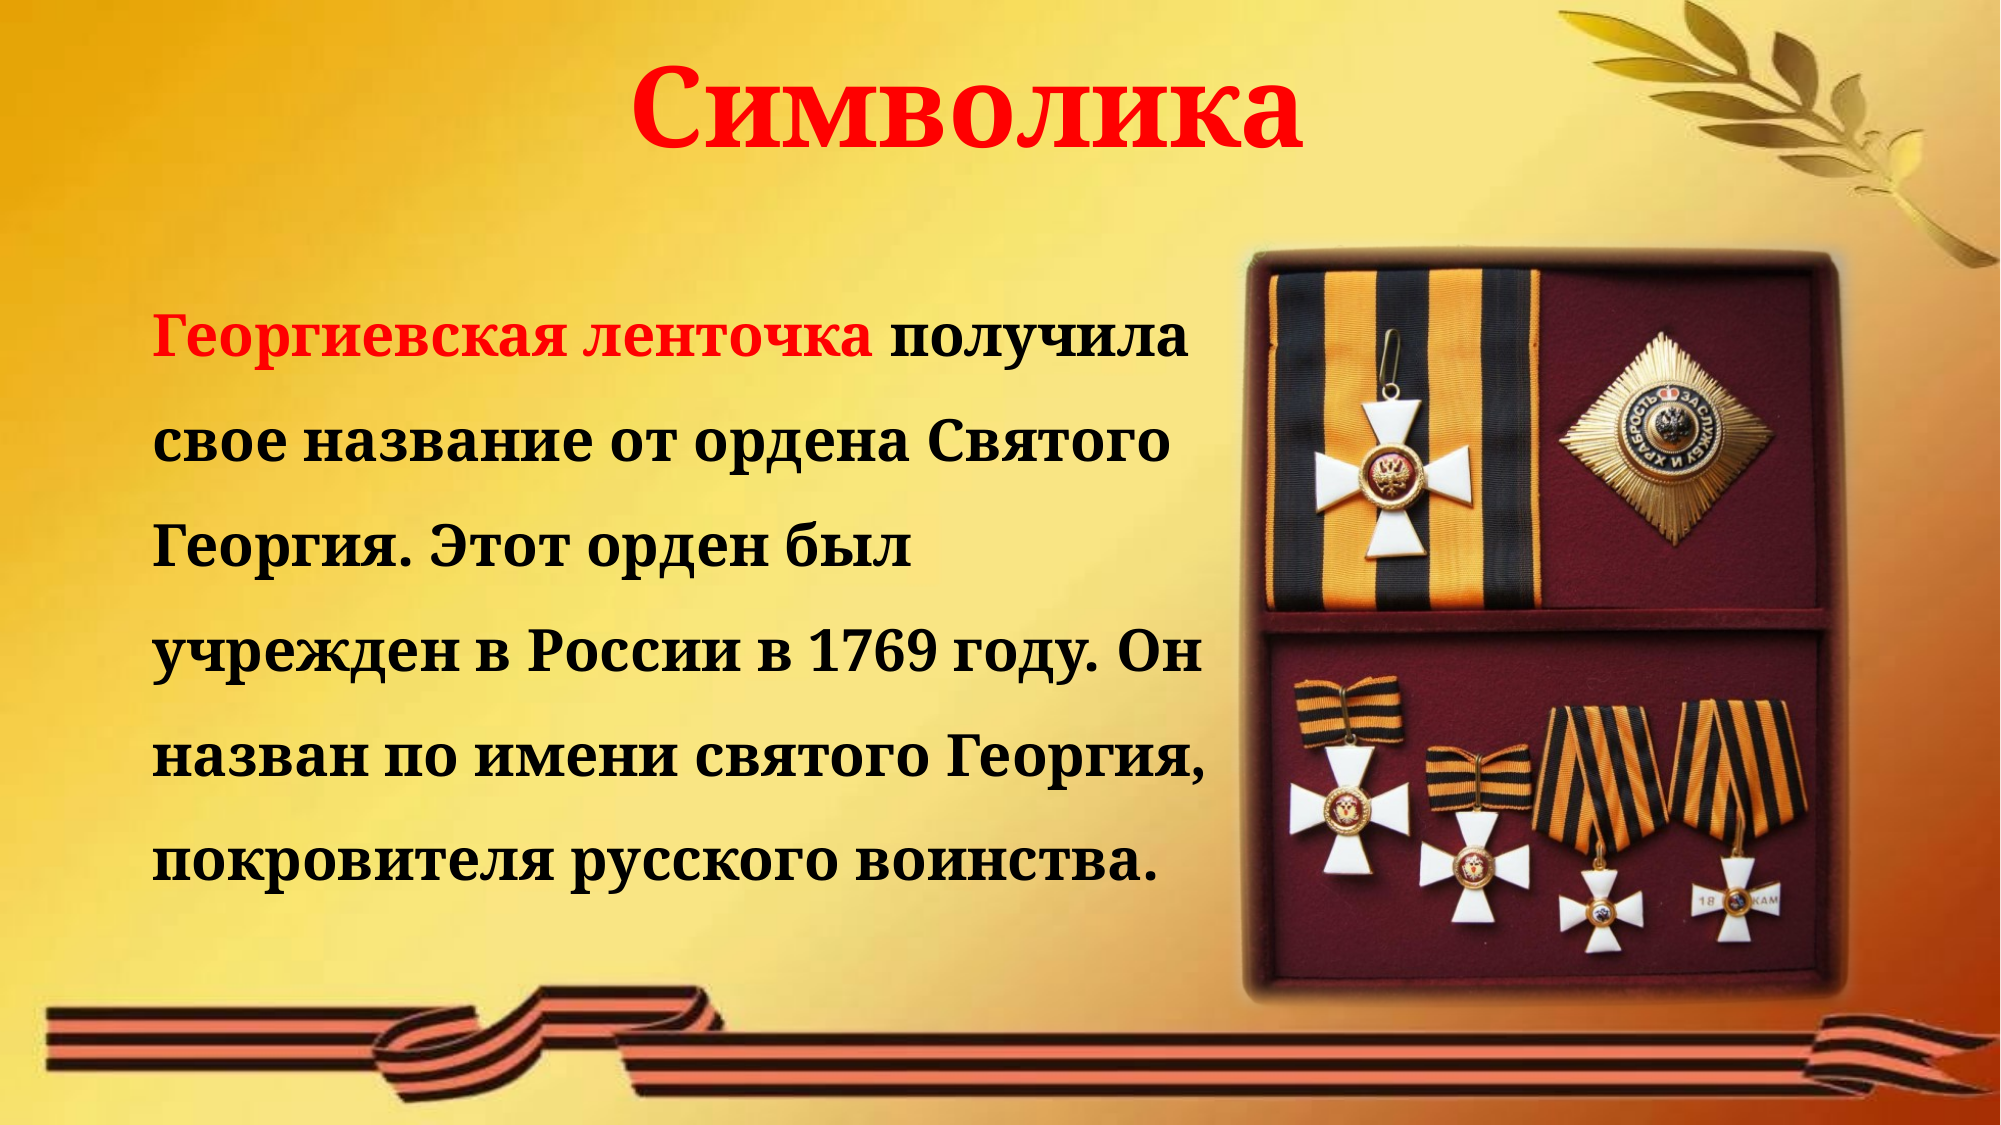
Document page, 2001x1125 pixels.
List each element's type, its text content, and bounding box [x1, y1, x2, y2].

list Георгиевская ленточка получила свое название от ордена Святого Георгия. Этот орден был учрежден в России в 1769 году. Он назван по имени святого Георгия, покровителя русского воинства. [137, 256, 1226, 971]
picture [0, 0, 2001, 1125]
title Символика [105, 2, 1831, 220]
